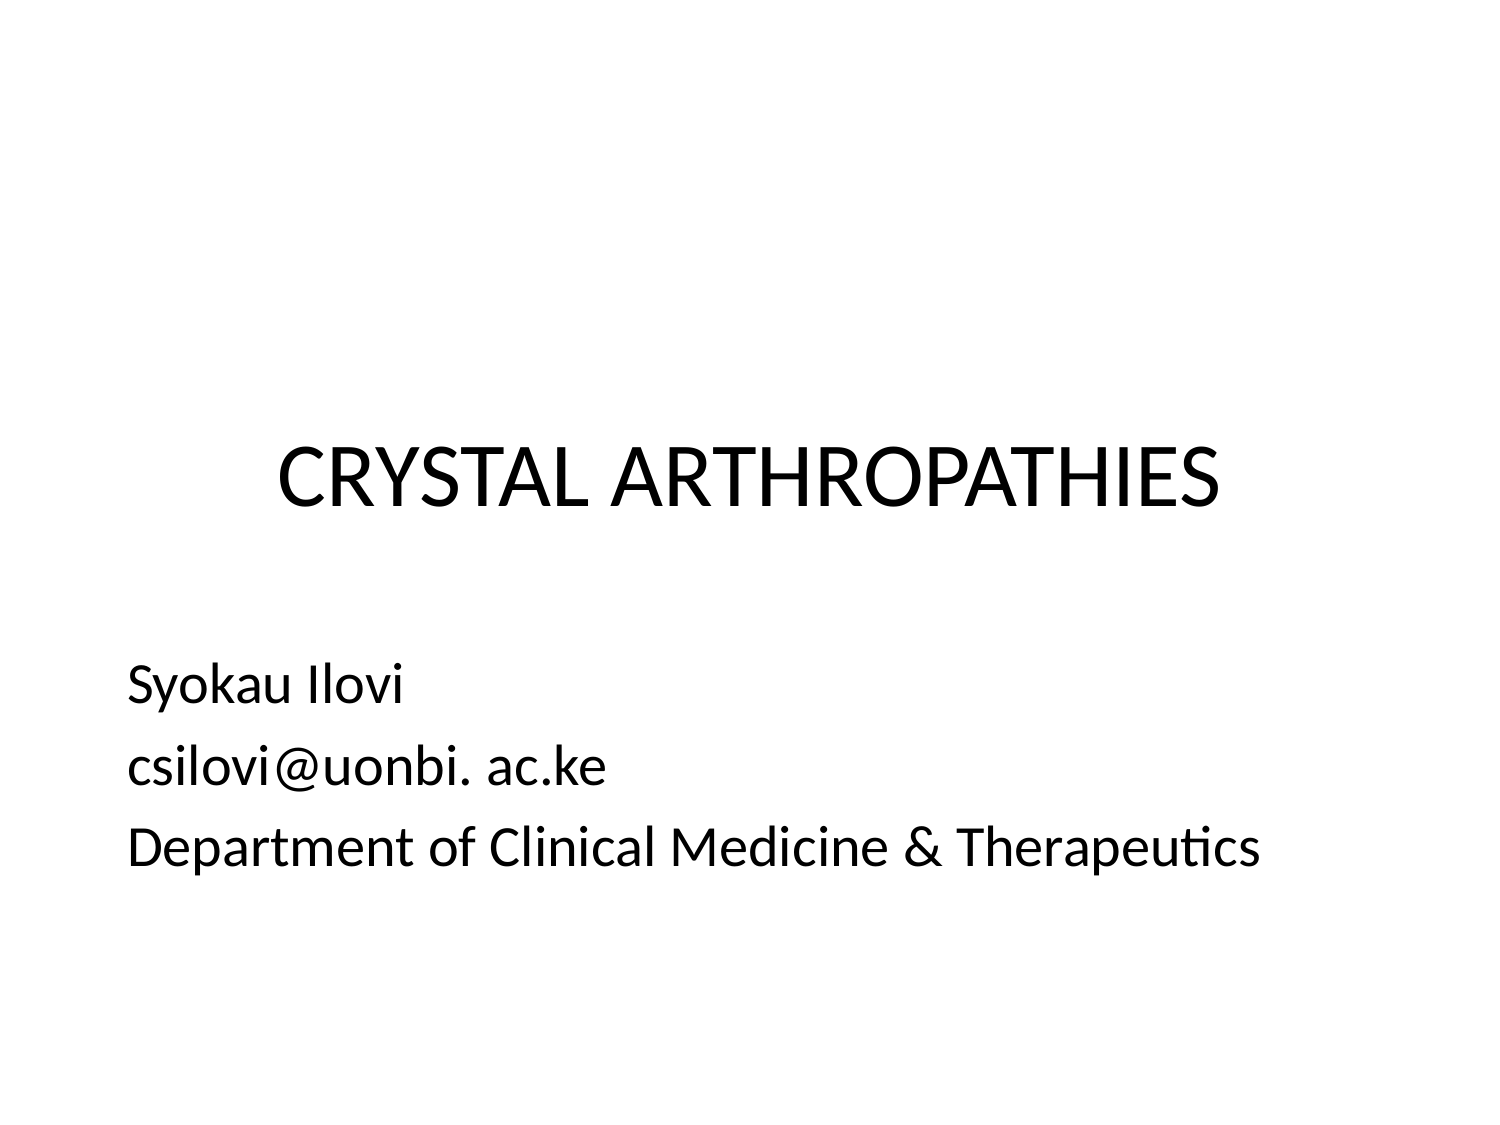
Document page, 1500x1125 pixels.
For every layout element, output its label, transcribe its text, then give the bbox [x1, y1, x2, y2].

subtitle Syokau Ilovi csilovi@uonbi. ac.ke Department of Clinical Medicine & Therapeutics [112, 637, 1400, 925]
title CRYSTAL ARTHROPATHIES [112, 349, 1388, 591]
